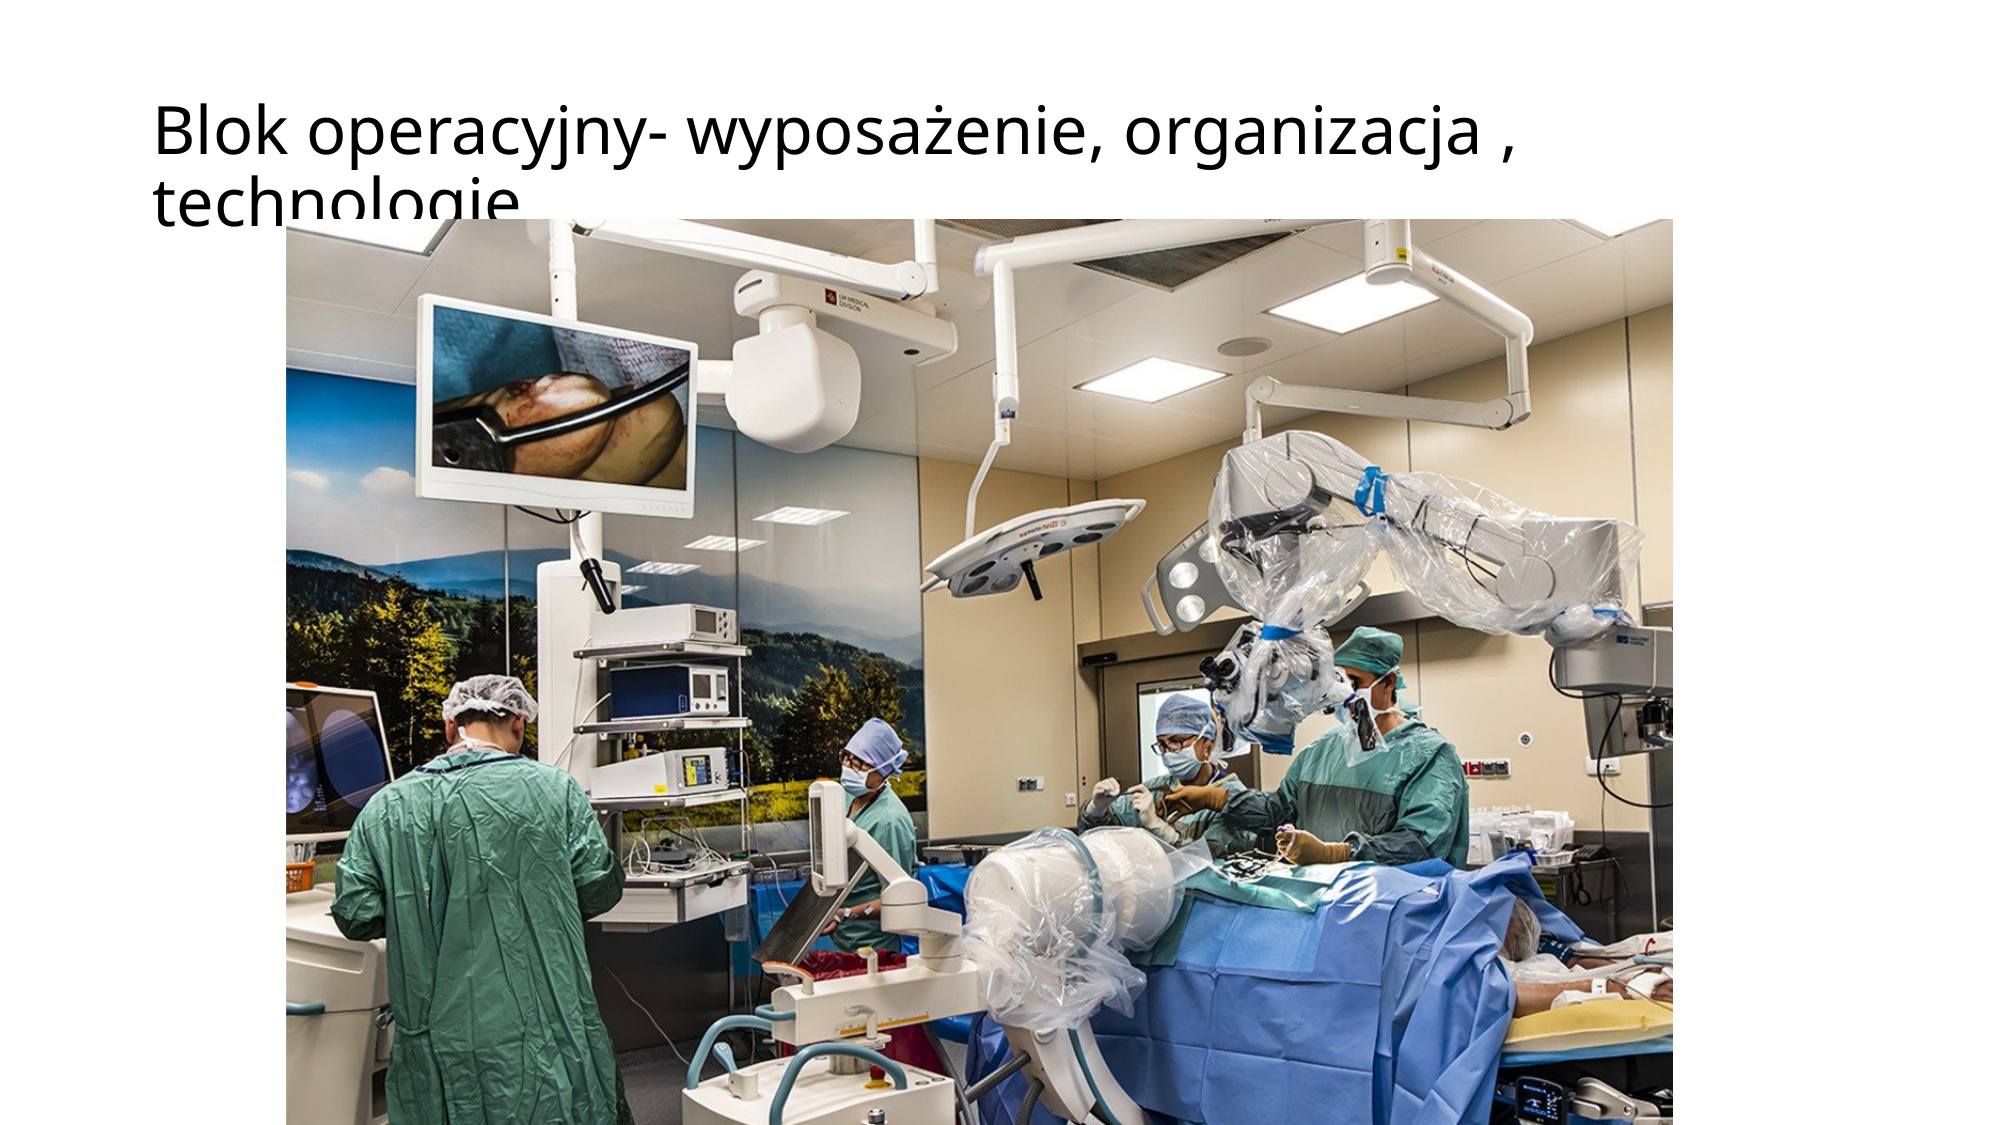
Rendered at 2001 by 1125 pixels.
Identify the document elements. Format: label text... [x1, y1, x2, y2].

title Blok operacyjny- wyposażenie, organizacja , technologie [137, 59, 1863, 278]
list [286, 219, 1673, 1125]
